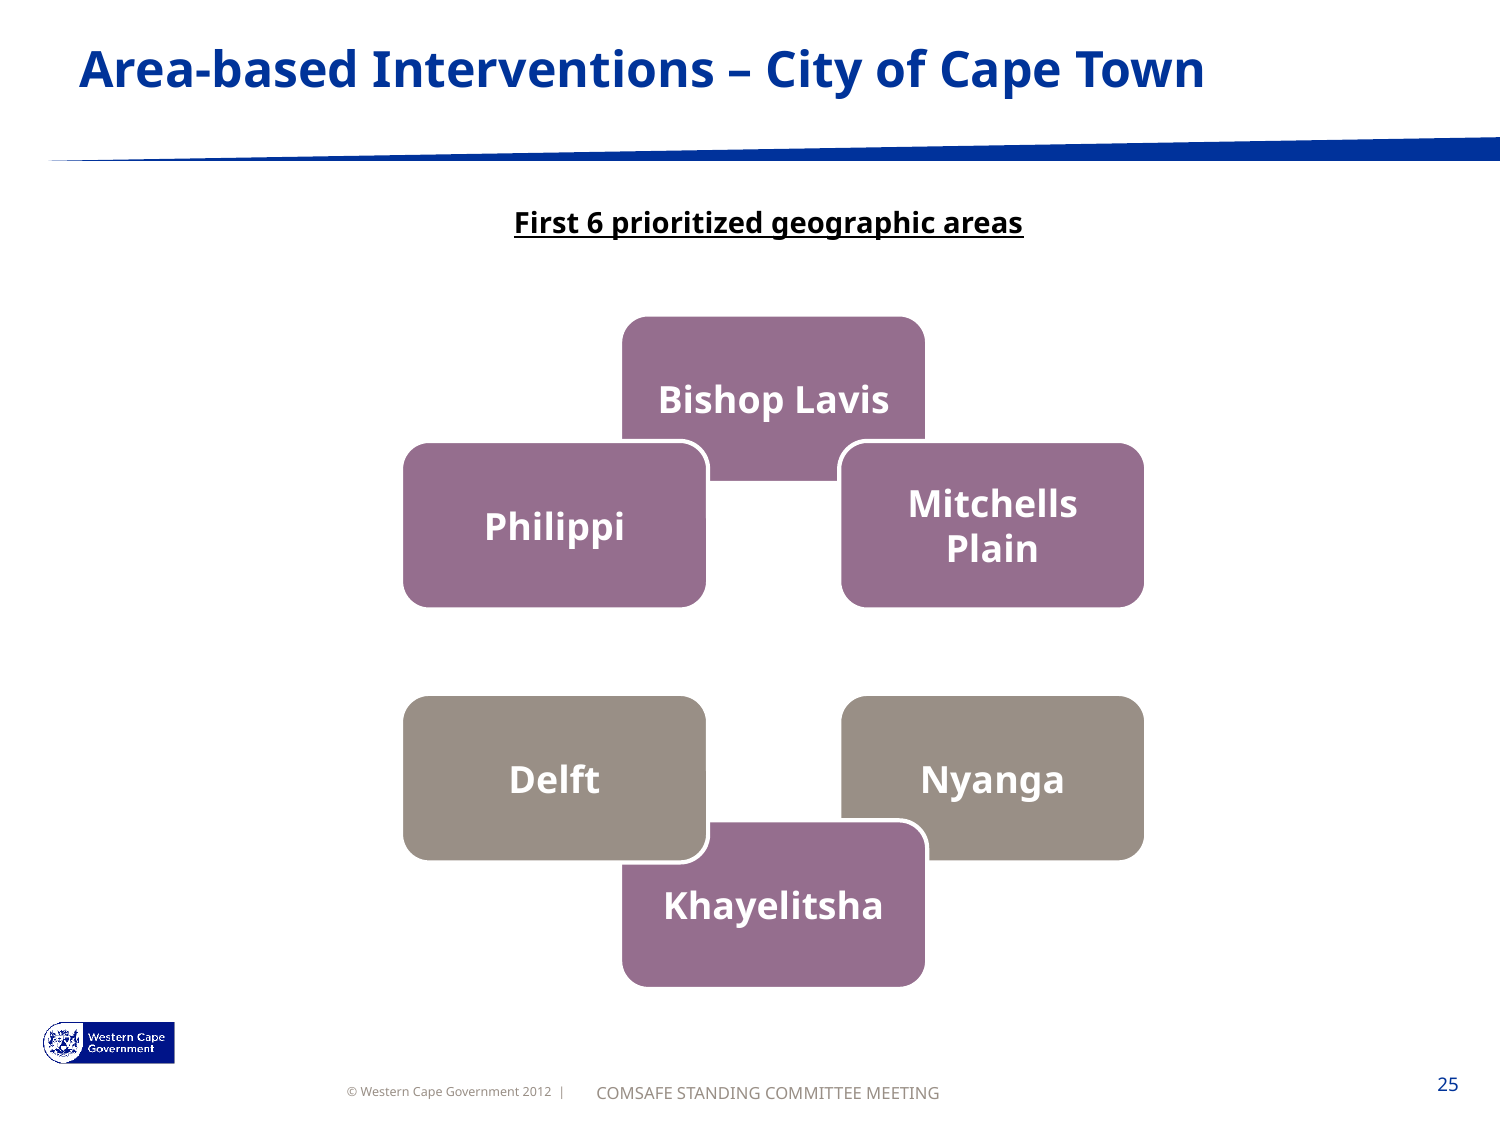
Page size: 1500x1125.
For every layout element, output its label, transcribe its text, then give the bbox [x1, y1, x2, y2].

footer COMSAFE STANDING COMMITTEE MEETING [596, 1064, 1276, 1103]
text_box Area-based Interventions – City of Cape Town [64, 29, 1341, 105]
slide_number 25 [1374, 1061, 1459, 1099]
text_box [112, 3, 1435, 159]
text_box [159, 314, 1389, 990]
list First 6 prioritized geographic areas [435, 192, 1102, 312]
picture [29, 1008, 188, 1077]
